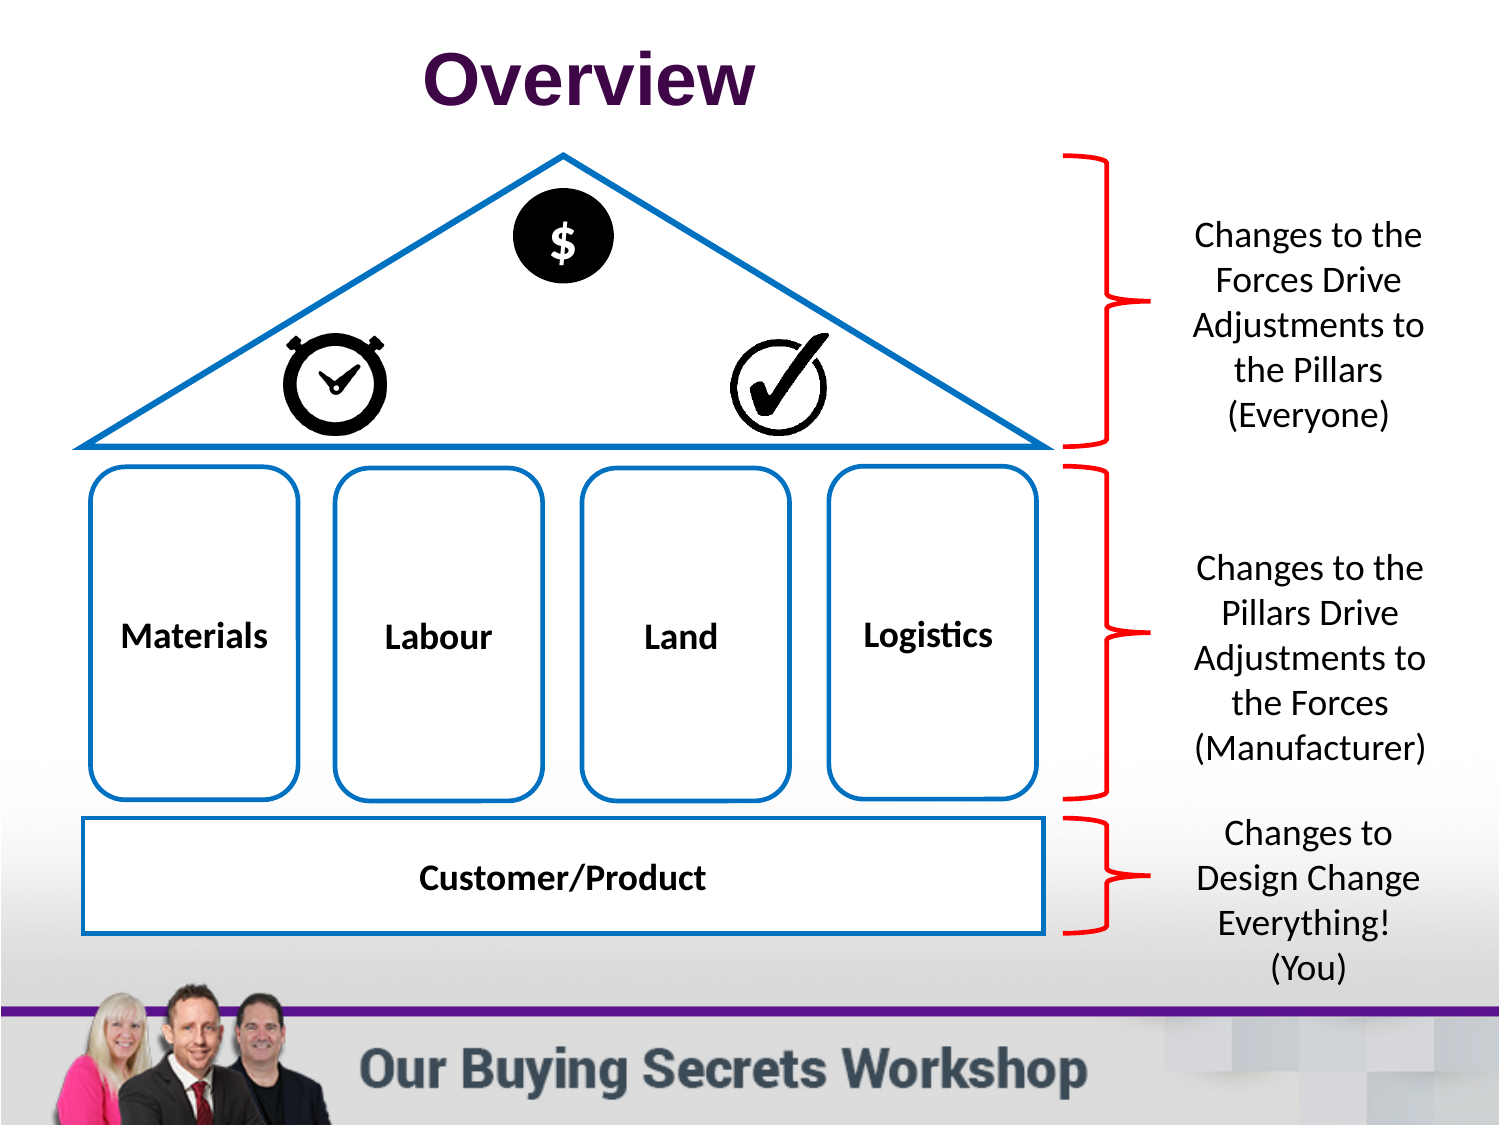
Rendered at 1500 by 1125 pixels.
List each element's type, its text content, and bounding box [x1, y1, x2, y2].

text_box $ [512, 188, 614, 284]
title Overview [0, 0, 1340, 165]
text_box Logistics [827, 465, 1038, 801]
text_box [79, 154, 1048, 448]
picture [1, 0, 1499, 1125]
text_box [1062, 817, 1147, 934]
text_box Changes to the Pillars Drive Adjustments to the Forces (Manufacturer) [1171, 536, 1450, 776]
picture [283, 333, 387, 436]
text_box Changes to Design Change Everything! (You) [1147, 800, 1470, 996]
text_box Land [580, 466, 791, 802]
text_box [1062, 465, 1151, 800]
text_box Labour [333, 466, 544, 802]
text_box [1062, 155, 1151, 448]
text_box Customer/Product [82, 817, 1044, 934]
text_box Changes to the Forces Drive Adjustments to the Pillars (Everyone) [1169, 202, 1448, 443]
picture [730, 333, 829, 436]
text_box Materials [89, 465, 300, 801]
